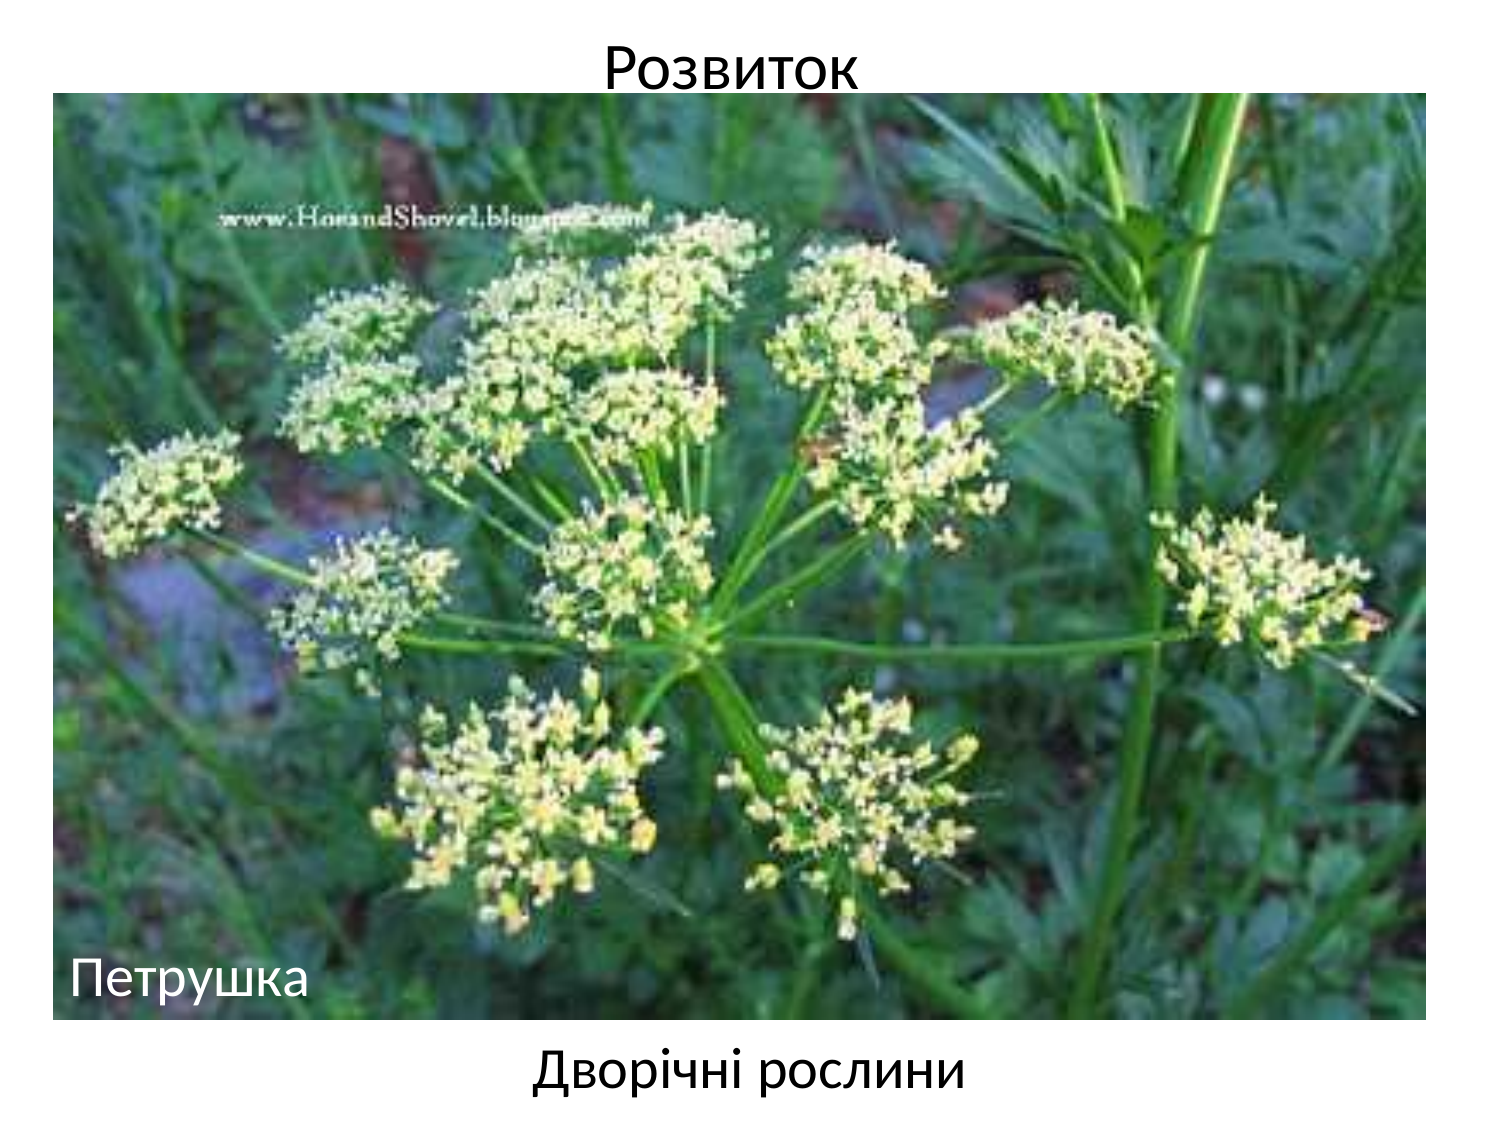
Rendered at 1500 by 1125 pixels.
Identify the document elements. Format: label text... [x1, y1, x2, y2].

title Розвиток [75, 0, 1425, 92]
list Дворічні рослини [75, 1026, 1425, 1125]
picture [52, 92, 1426, 1020]
